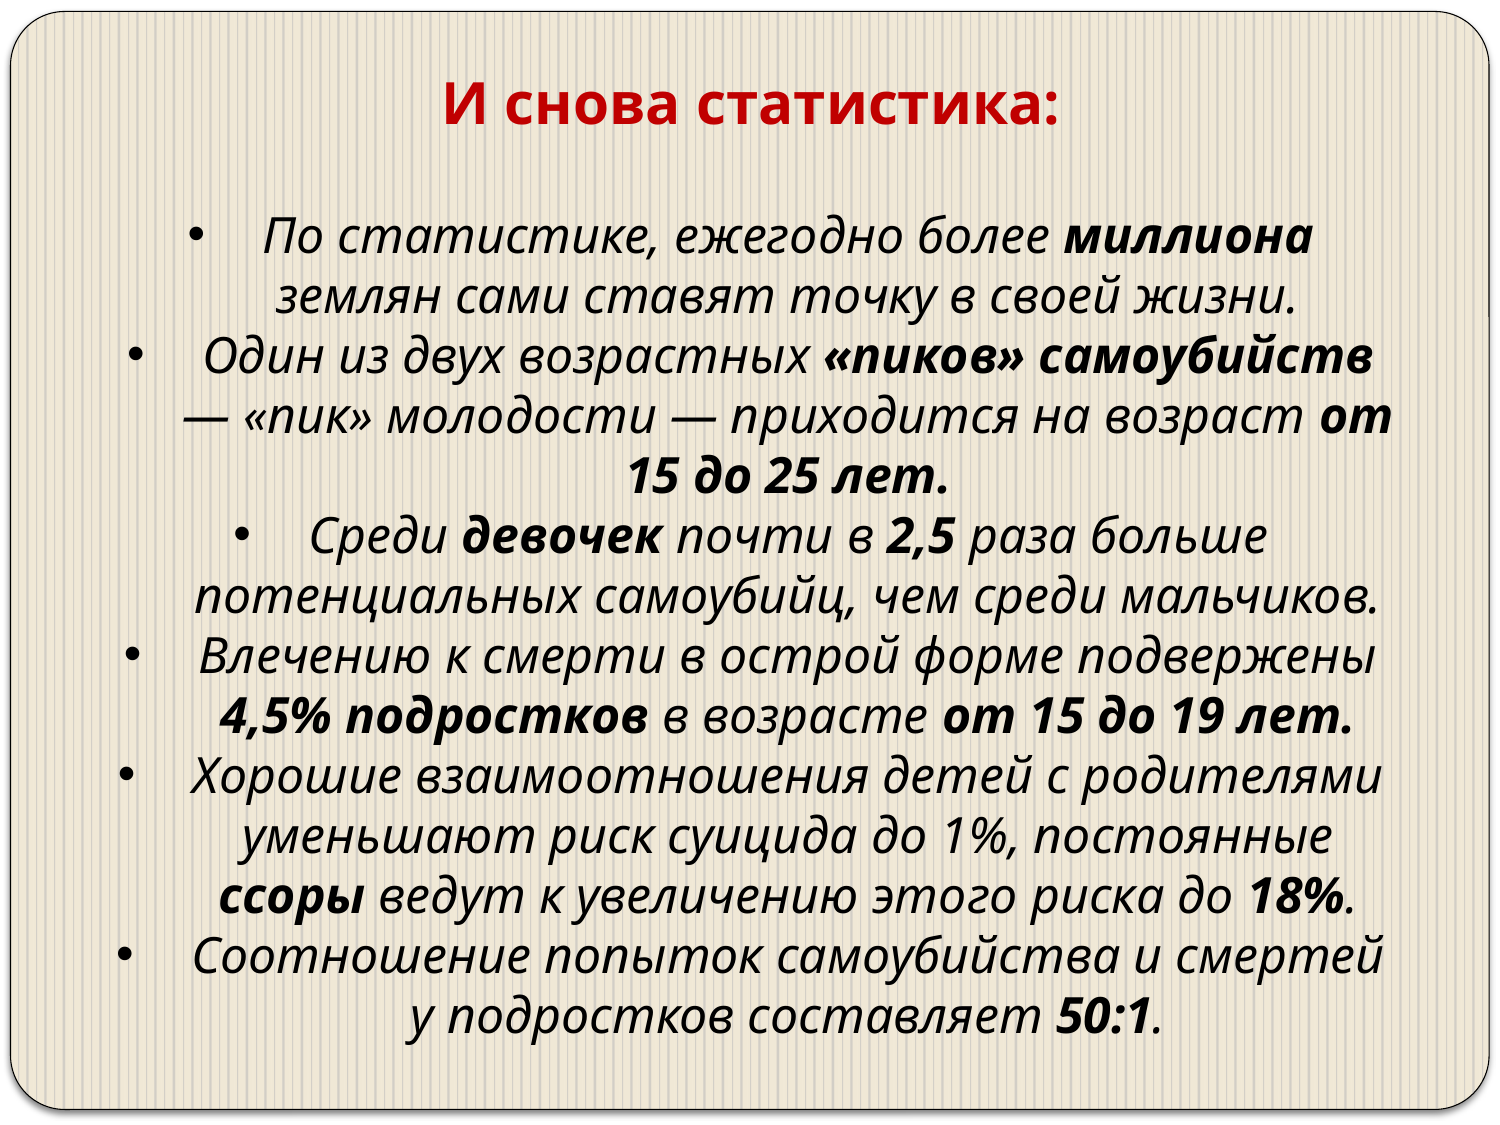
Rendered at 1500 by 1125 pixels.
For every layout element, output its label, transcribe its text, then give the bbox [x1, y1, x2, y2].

text_box И снова статистика: [426, 58, 1075, 144]
text_box По статистике, ежегодно более миллиона землян сами ставят точку в своей жизни. Один из двух возрастных «пиков» самоубийств — «пик» молодости — приходится на возраст от 15 до 25 лет. Среди девочек почти в 2,5 раза больше потенциальных самоубийц, чем среди мальчиков. Влечению к смерти в острой форме подвержены 4,5% подростков в возрасте от 15 до 19 лет. Хорошие взаимоотношения детей с родителями уменьшают риск суицида до 1%, постоянные ссоры ведут к увеличению этого риска до 18%. Соотношение попыток самоубийства и смертей у подростков составляет 50:1. [89, 196, 1413, 1051]
